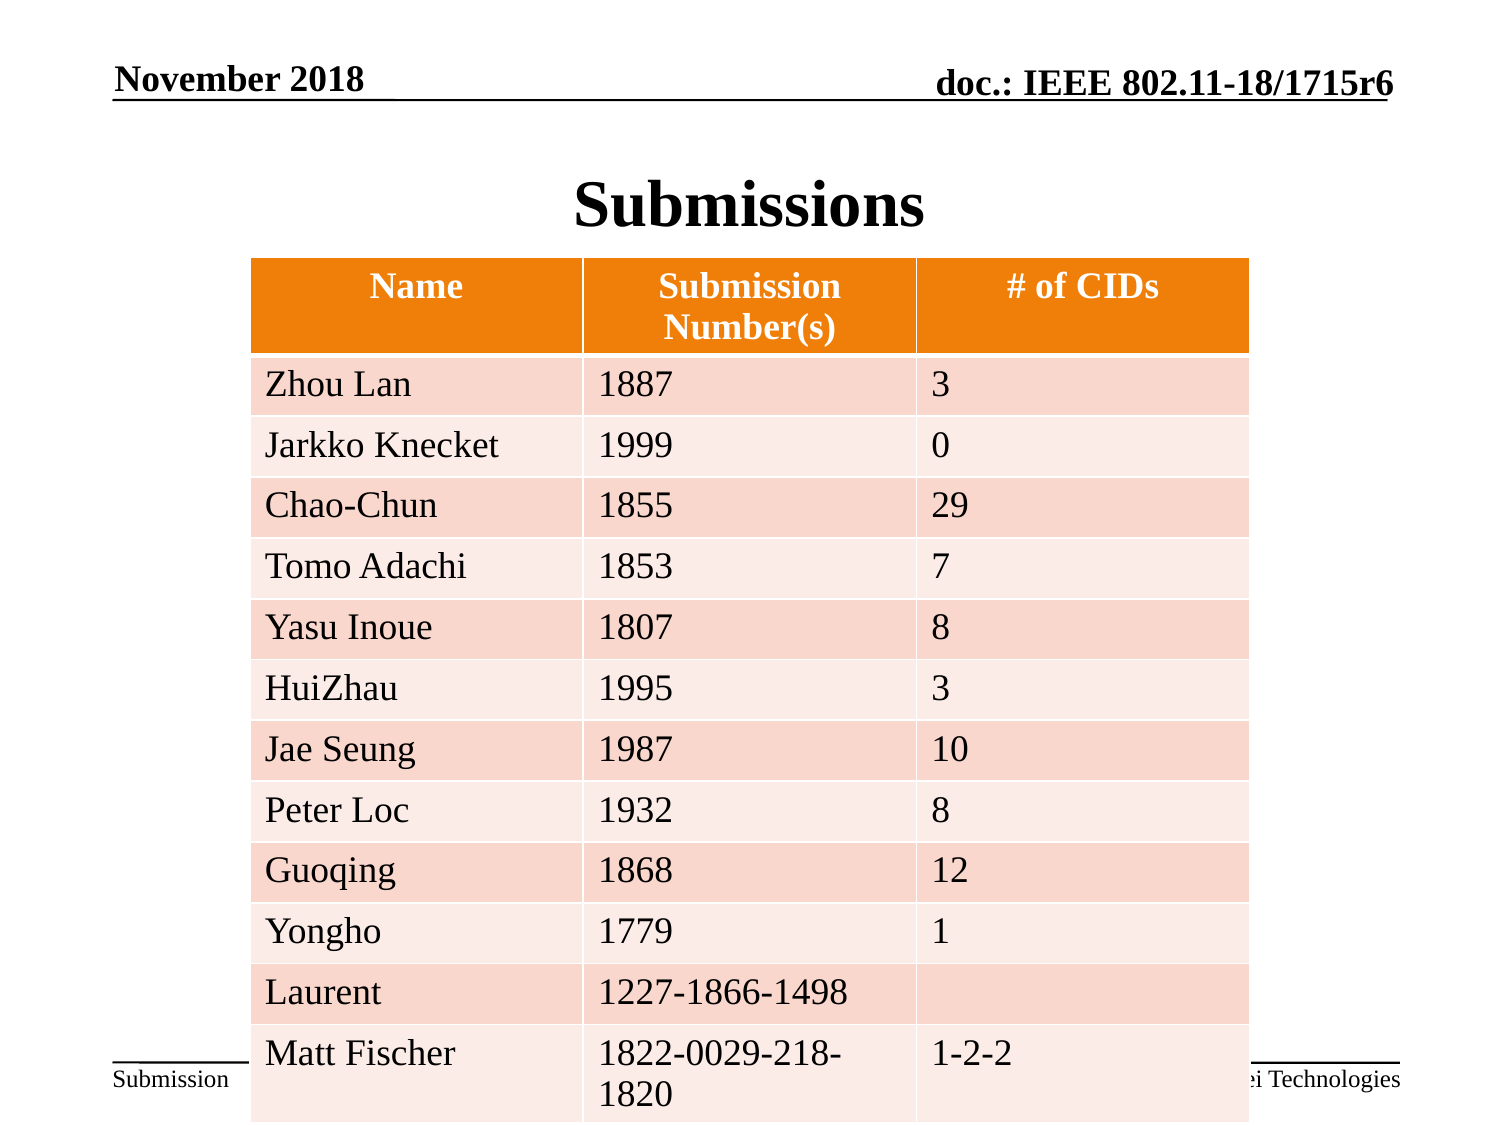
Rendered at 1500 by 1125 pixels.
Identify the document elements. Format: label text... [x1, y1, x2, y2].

table_cell Guoqing [251, 843, 582, 902]
table_cell Zhou Lan [251, 358, 582, 415]
footer Osama Aboul-Magd, Huawei Technologies [1251, 1061, 1402, 1093]
table_cell 1853 [584, 539, 916, 598]
table_cell 1932 [584, 782, 916, 841]
table_cell 10 [917, 721, 1249, 780]
table_cell 1999 [584, 417, 916, 476]
table_cell 1227-1866-1498 [584, 964, 916, 1024]
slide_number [114, 54, 423, 100]
table_cell Yongho [251, 904, 582, 963]
title Submissions [112, 112, 1388, 288]
table_cell 8 [917, 782, 1249, 841]
table_cell 3 [917, 660, 1249, 719]
table_cell 1855 [584, 478, 916, 537]
table_header Submission Number(s) [584, 258, 916, 353]
table_cell 1995 [584, 660, 916, 719]
table_cell Jarkko Knecket [251, 417, 582, 476]
table_header # of CIDs [917, 258, 1249, 353]
table_cell 1779 [584, 904, 916, 963]
table_cell 12 [917, 843, 1249, 902]
table_cell 7 [917, 539, 1249, 598]
table_cell Jae Seung [251, 721, 582, 780]
table_cell 1887 [584, 358, 916, 415]
table_cell HuiZhau [251, 660, 582, 719]
table_header Name [251, 258, 582, 353]
table_cell 0 [917, 417, 1249, 476]
table_cell 8 [917, 600, 1249, 659]
table_cell 1822-0029-218-1820 [584, 1025, 916, 1122]
table_cell [917, 964, 1249, 1024]
table_cell Matt Fischer [251, 1025, 582, 1122]
table_cell 3 [917, 358, 1249, 415]
table_cell 1-2-2 [917, 1025, 1249, 1122]
table_cell 1 [917, 904, 1249, 963]
table_cell Tomo Adachi [251, 539, 582, 598]
table_cell 1987 [584, 721, 916, 780]
table_cell Chao-Chun [251, 478, 582, 537]
table_cell 29 [917, 478, 1249, 537]
table_cell Yasu Inoue [251, 600, 582, 659]
table_cell 1868 [584, 843, 916, 902]
table_cell Peter Loc [251, 782, 582, 841]
table_cell 1807 [584, 600, 916, 659]
table_cell Laurent [251, 964, 582, 1024]
